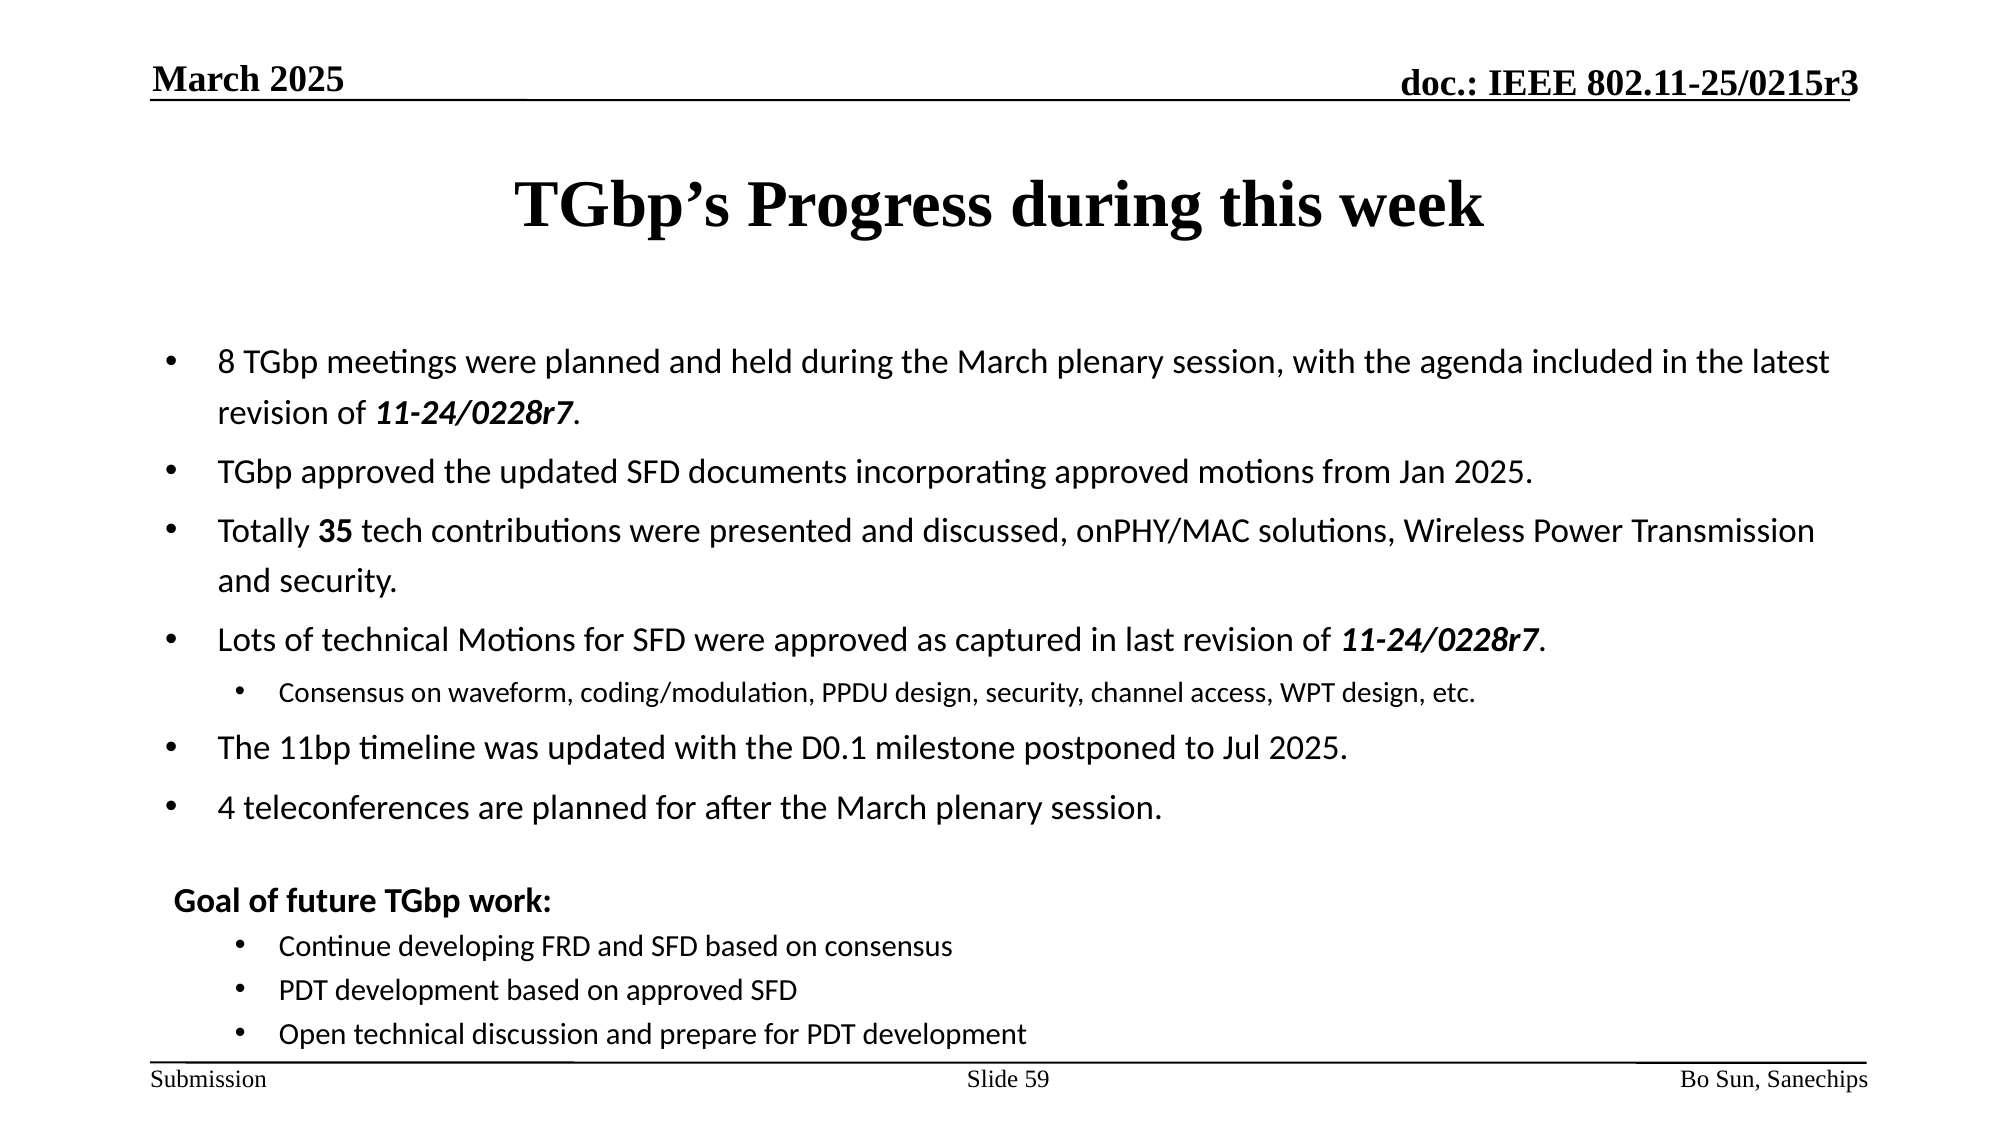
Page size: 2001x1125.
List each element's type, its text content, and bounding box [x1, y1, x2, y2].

slide_number Slide 59 [950, 1061, 1067, 1123]
title TGbp’s Progress during this week [149, 112, 1850, 288]
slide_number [152, 54, 563, 100]
list 8 TGbp meetings were planned and held during the March plenary session, with the agenda included in the latest revision of 11-24/0228r7. TGbp approved the updated SFD documents incorporating approved motions from Jan 2025. Totally 35 tech contributions were presented and discussed, onPHY/MAC solutions, Wireless Power Transmission and security. Lots of technical Motions for SFD were approved as captured in last revision of 11-24/0228r7. Consensus on waveform, coding/modulation, PPDU design, security, channel access, WPT design, etc. The 11bp timeline was updated with the D0.1 milestone postponed to Jul 2025. 4 teleconferences are planned for after the March plenary session. Goal of future TGbp work: Continue developing FRD and SFD based on consensus PDT development based on approved SFD Open technical discussion and prepare for PDT development [149, 322, 1850, 1063]
footer Bo Sun, Sanechips [1171, 1061, 1869, 1093]
